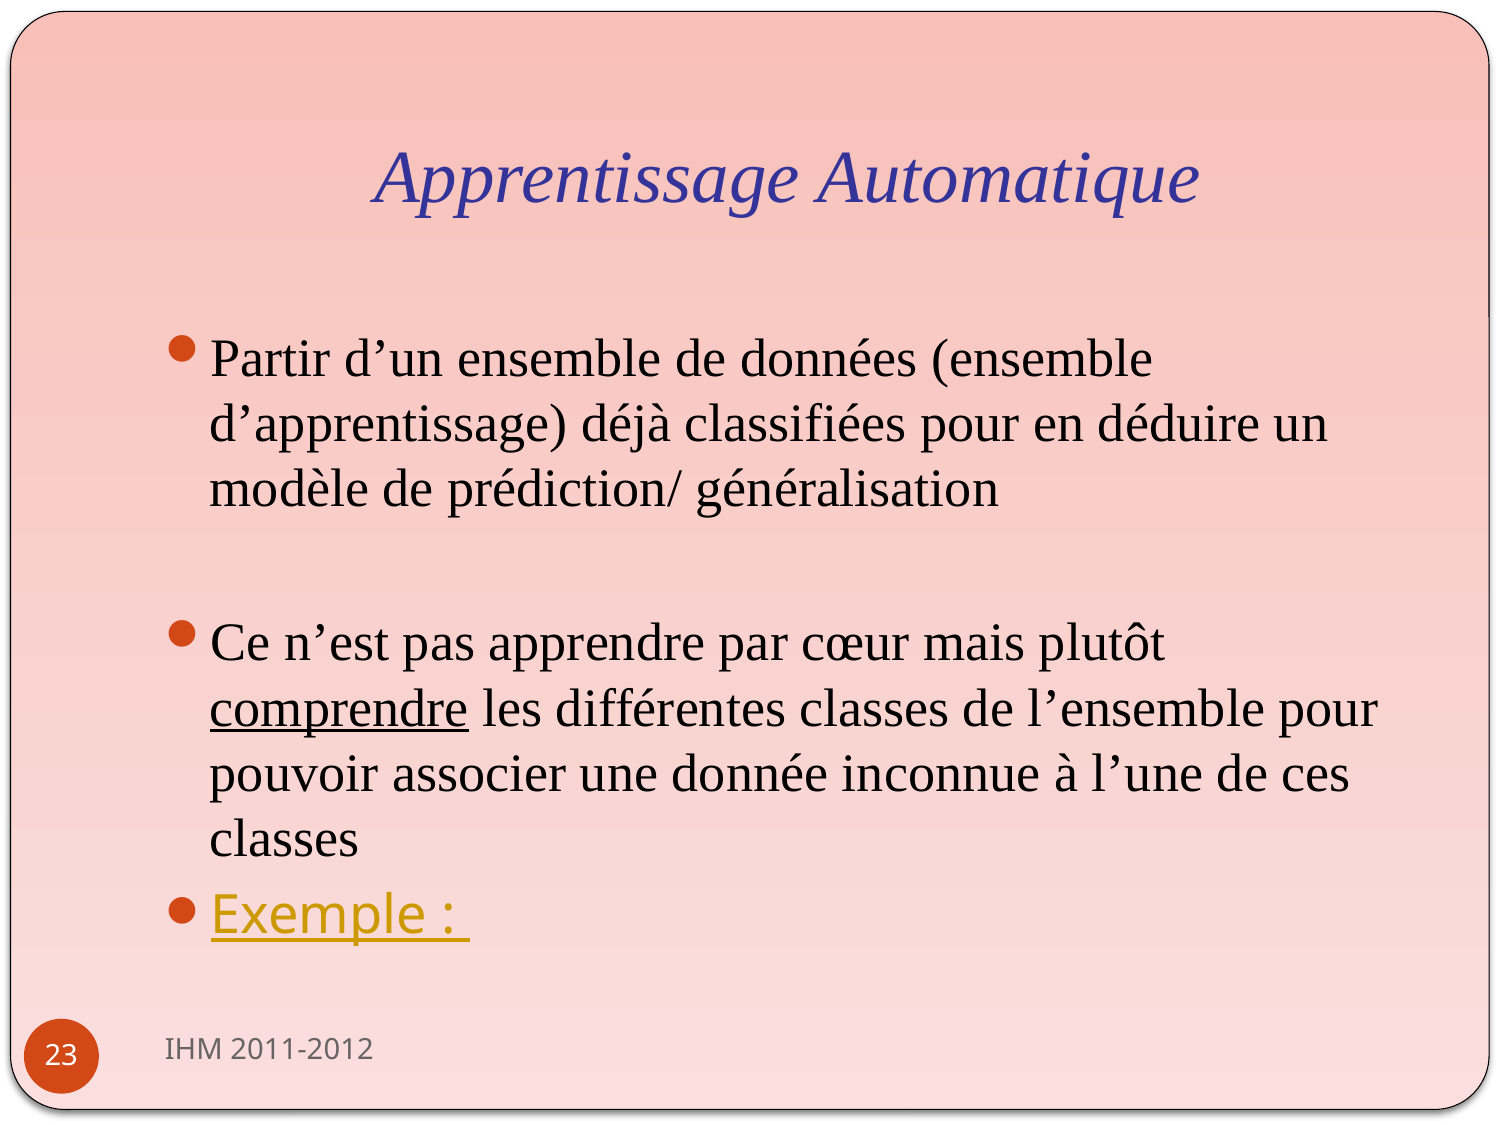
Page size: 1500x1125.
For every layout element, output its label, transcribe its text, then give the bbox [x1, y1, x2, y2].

title Apprentissage Automatique [150, 45, 1425, 233]
footer IHM 2011-2012 [150, 1012, 800, 1088]
list Partir d’un ensemble de données (ensemble d’apprentissage) déjà classifiées pour en déduire un modèle de prédiction/ généralisation Ce n’est pas apprendre par cœur mais plutôt comprendre les différentes classes de l’ensemble pour pouvoir associer une donnée inconnue à l’une de ces classes Exemple : [150, 237, 1425, 988]
slide_number 23 [23, 1018, 99, 1094]
